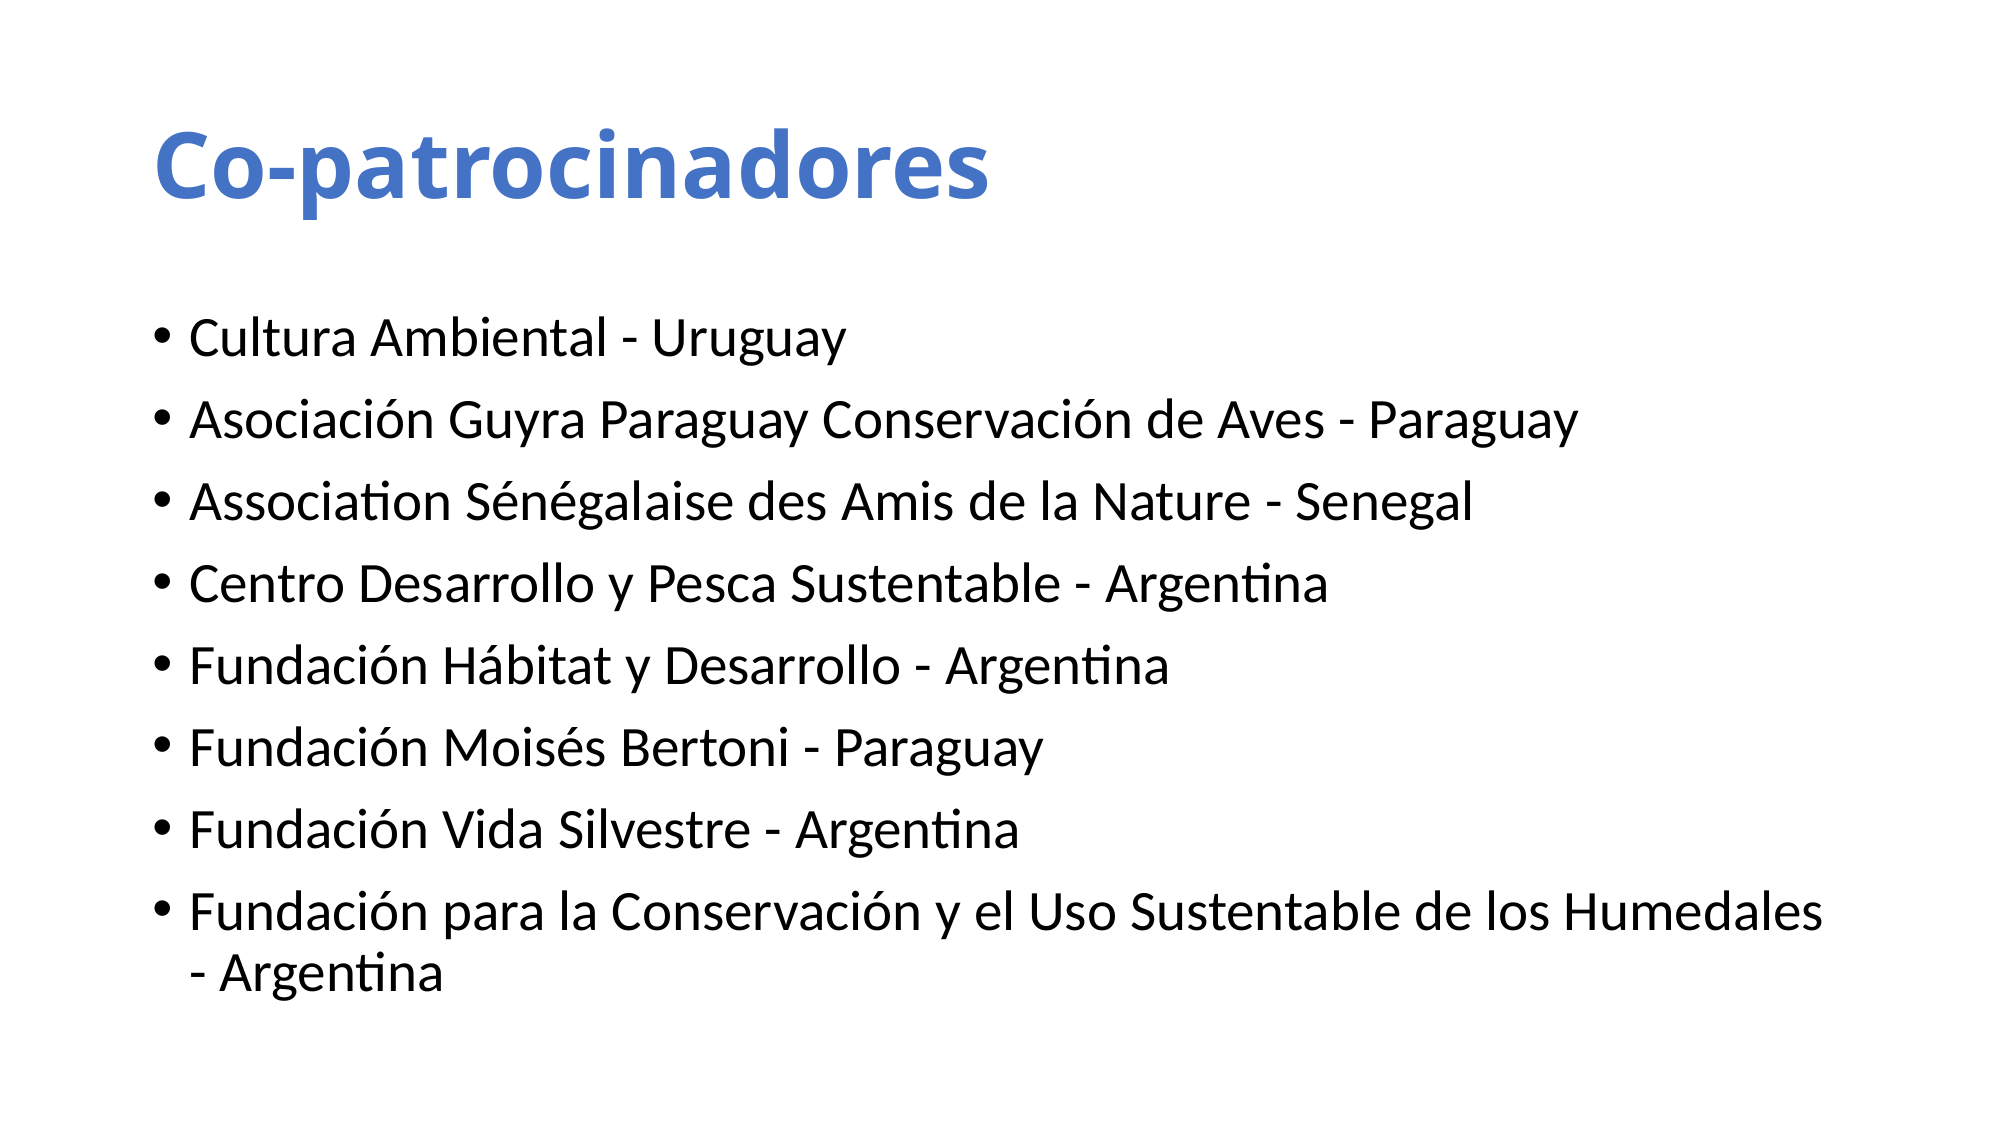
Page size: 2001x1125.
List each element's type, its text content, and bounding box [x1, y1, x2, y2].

list Cultura Ambiental - Uruguay Asociación Guyra Paraguay Conservación de Aves - Paraguay Association Sénégalaise des Amis de la Nature - Senegal Centro Desarrollo y Pesca Sustentable - Argentina Fundación Hábitat y Desarrollo - Argentina Fundación Moisés Bertoni - Paraguay Fundación Vida Silvestre - Argentina Fundación para la Conservación y el Uso Sustentable de los Humedales - Argentina [137, 299, 1863, 1014]
title Co-patrocinadores [137, 59, 1863, 278]
